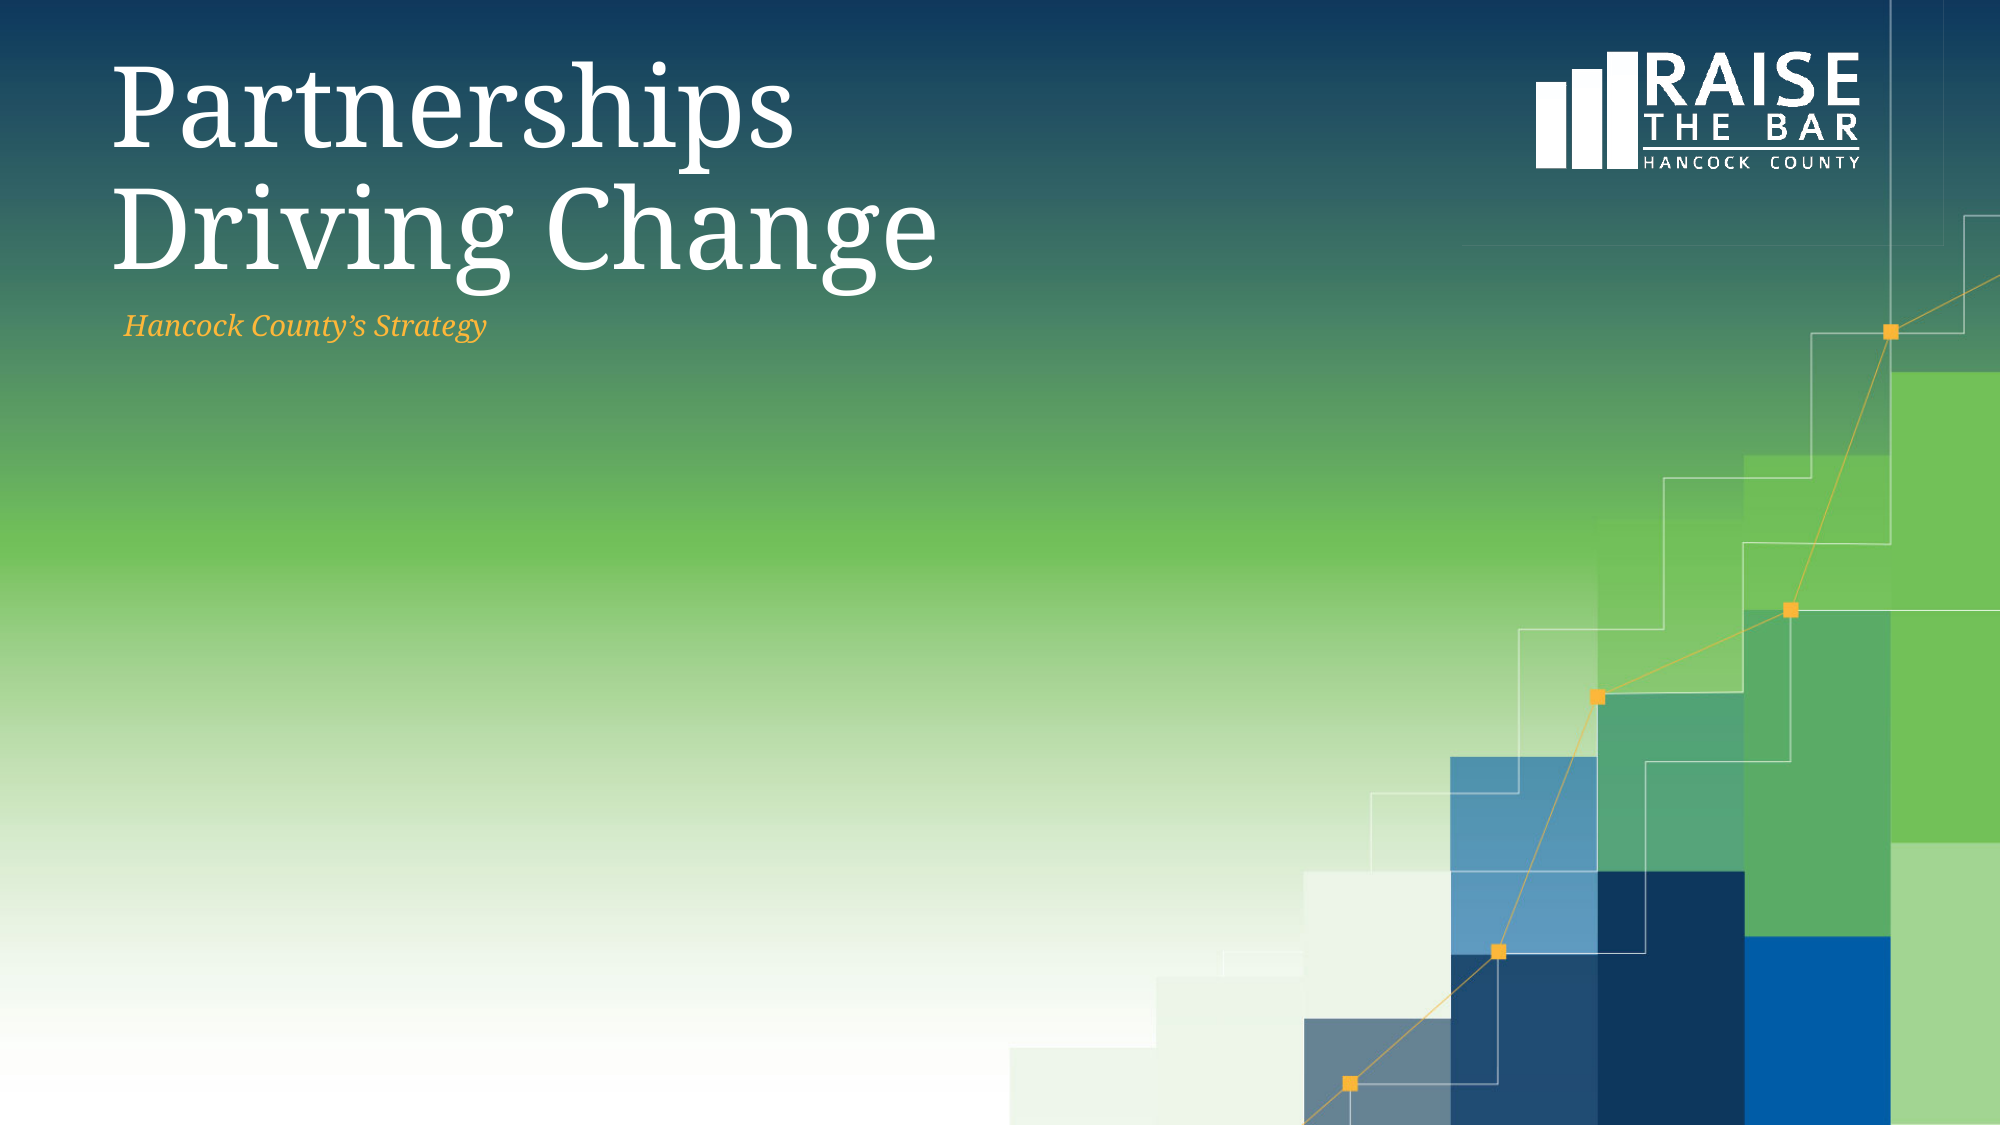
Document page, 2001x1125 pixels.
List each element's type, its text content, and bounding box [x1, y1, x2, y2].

subtitle Hancock County’s Strategy [109, 302, 805, 361]
title Partnerships Driving Change [95, 76, 1053, 302]
picture [0, 0, 2000, 1125]
